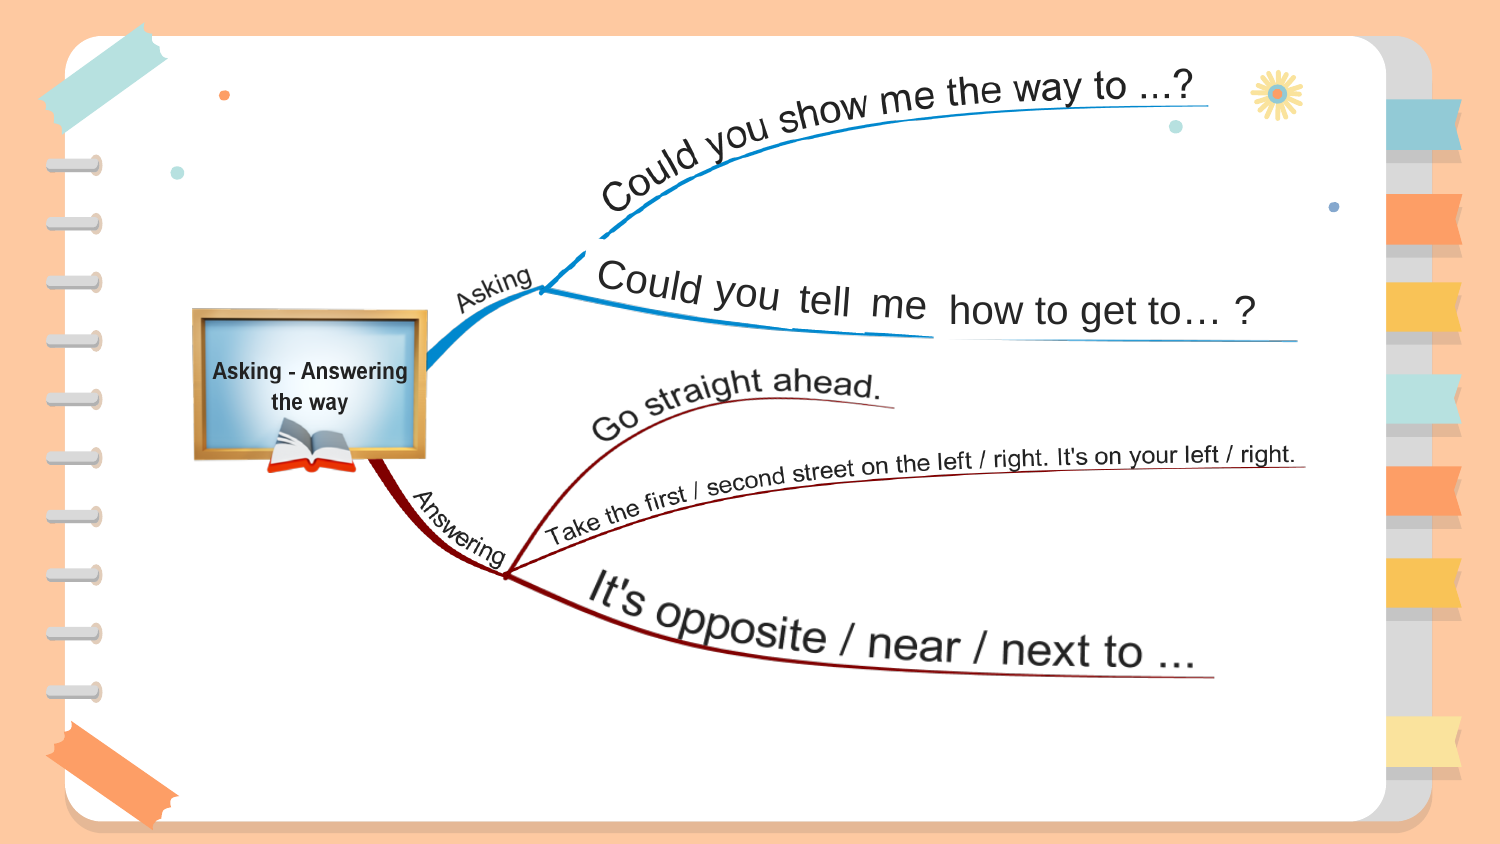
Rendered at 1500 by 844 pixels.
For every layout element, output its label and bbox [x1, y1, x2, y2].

picture [187, 46, 1313, 694]
